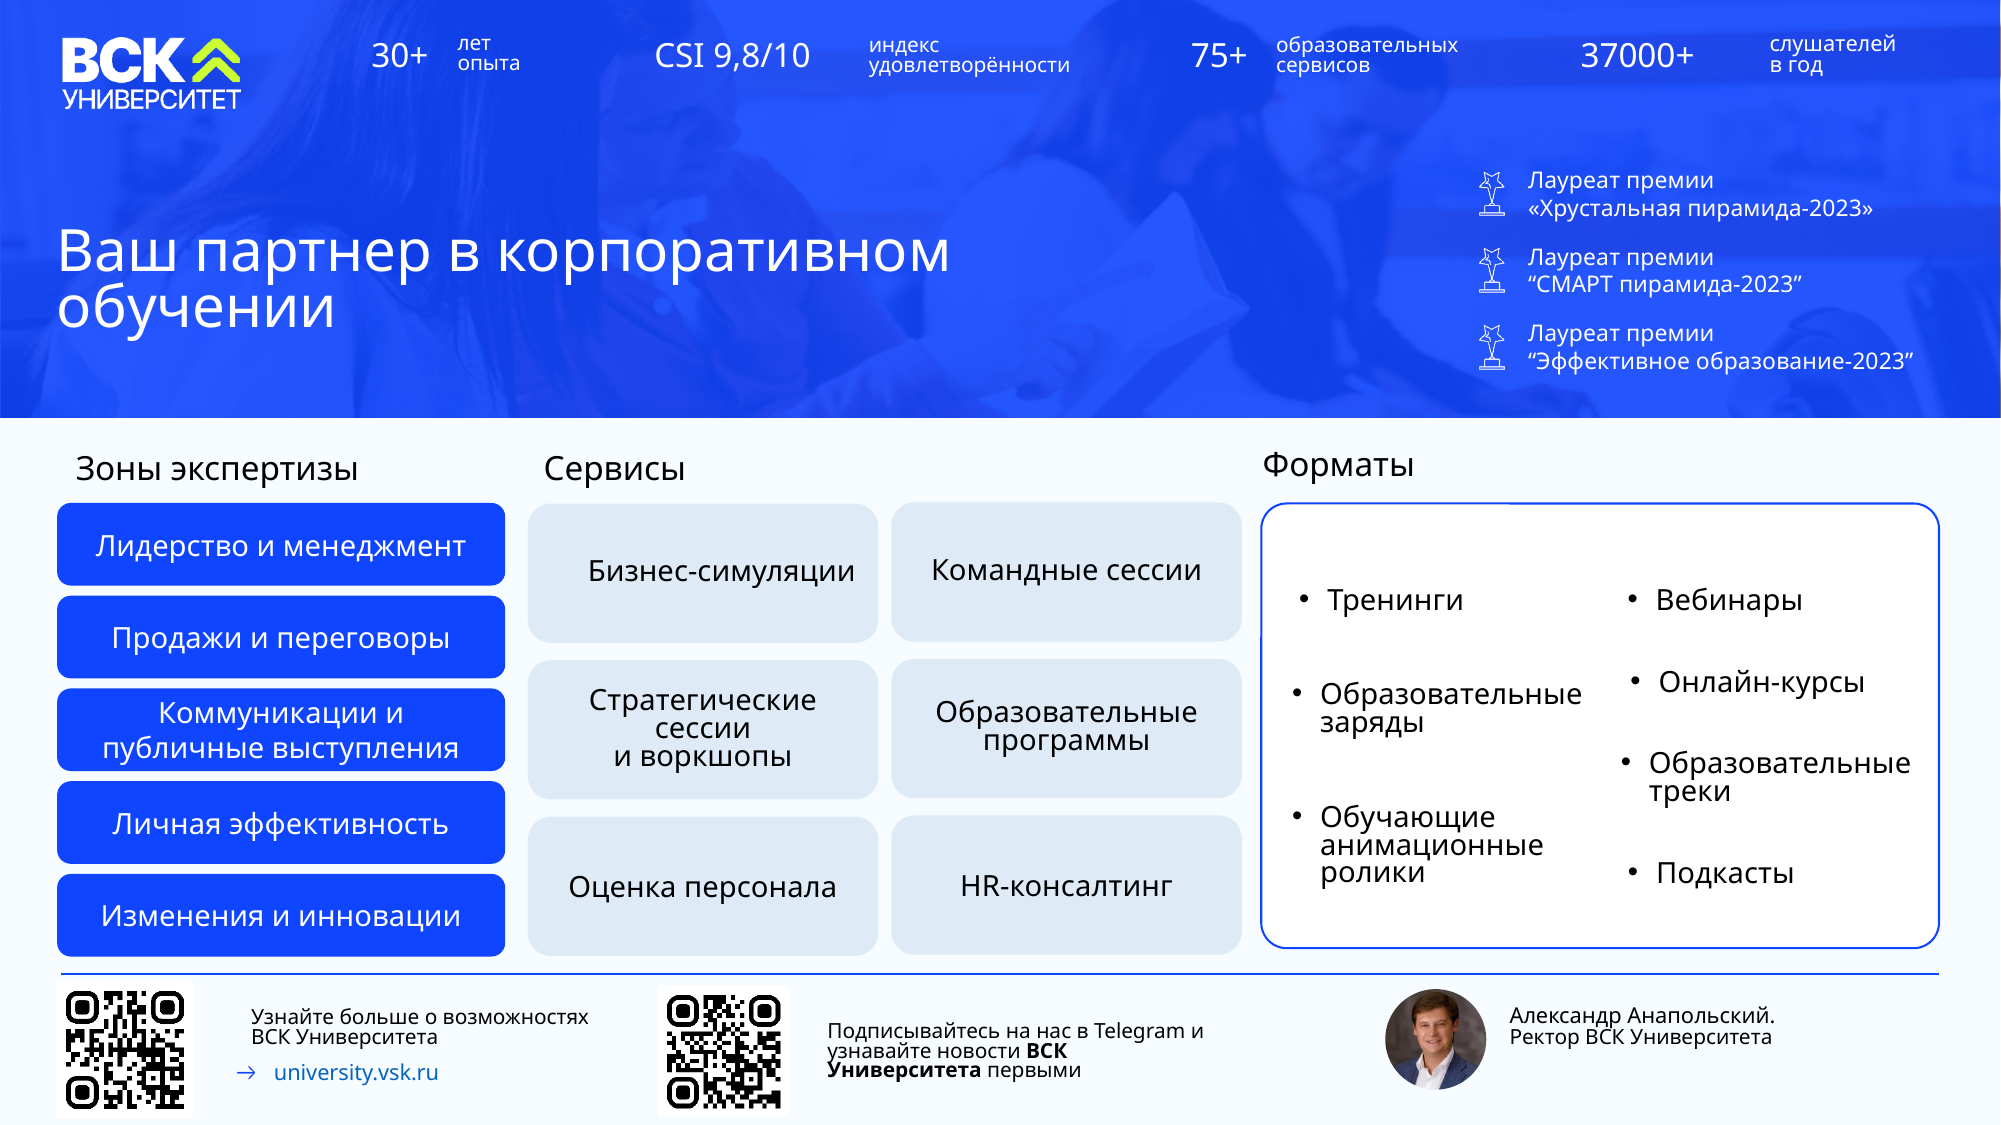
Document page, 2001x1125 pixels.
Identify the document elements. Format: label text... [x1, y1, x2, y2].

text_box Образовательные треки [1606, 743, 1958, 815]
text_box Продажи и переговоры [56, 594, 507, 680]
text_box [1467, 234, 2000, 306]
text_box Зоны экспертизы [61, 439, 375, 495]
picture [56, 981, 193, 1118]
text_box Форматы [1248, 443, 1840, 491]
text_box Обучающие анимационные ролики [1277, 797, 1587, 896]
text_box Сервисы [528, 439, 702, 495]
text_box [1467, 311, 2000, 383]
text_box Подписывайтесь на нас в Telegram и узнавайте новости ВСК Университета первыми [812, 1014, 1235, 1090]
picture [658, 986, 789, 1117]
text_box Образовательные программы [890, 657, 1243, 800]
text_box Командные сессии [890, 501, 1243, 643]
text_box Изменения и инновации [56, 872, 507, 958]
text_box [1565, 26, 1954, 88]
text_box HR-консалтинг [890, 814, 1243, 956]
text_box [639, 26, 1150, 86]
text_box Личная эффективность [56, 780, 507, 865]
text_box Оценка персонала [526, 815, 880, 958]
text_box university.vsk.ru [258, 1051, 455, 1096]
text_box Онлайн-курсы [1615, 662, 1881, 705]
text_box Александр Анапольский. Ректор ВСК Университета [1494, 999, 1910, 1056]
text_box Образовательные заряды [1277, 674, 1625, 746]
picture [1385, 989, 1487, 1090]
text_box Вебинары [1612, 580, 1819, 624]
text_box Тренинги [1284, 580, 1480, 624]
text_box Подкасты [1613, 853, 1810, 897]
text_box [356, 26, 614, 84]
text_box Стратегические сессии и воркшопы [526, 659, 880, 801]
text_box Бизнес-симуляции [526, 502, 880, 644]
text_box Узнайте больше о возможностях ВСК Университета [236, 1001, 604, 1056]
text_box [1176, 26, 1540, 86]
picture [237, 1063, 255, 1082]
picture [0, 0, 2001, 418]
text_box Лидерство и менеджмент [56, 501, 507, 587]
text_box [1260, 502, 1941, 950]
text_box Коммуникации и публичные выступления [56, 687, 507, 773]
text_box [1467, 158, 2000, 229]
